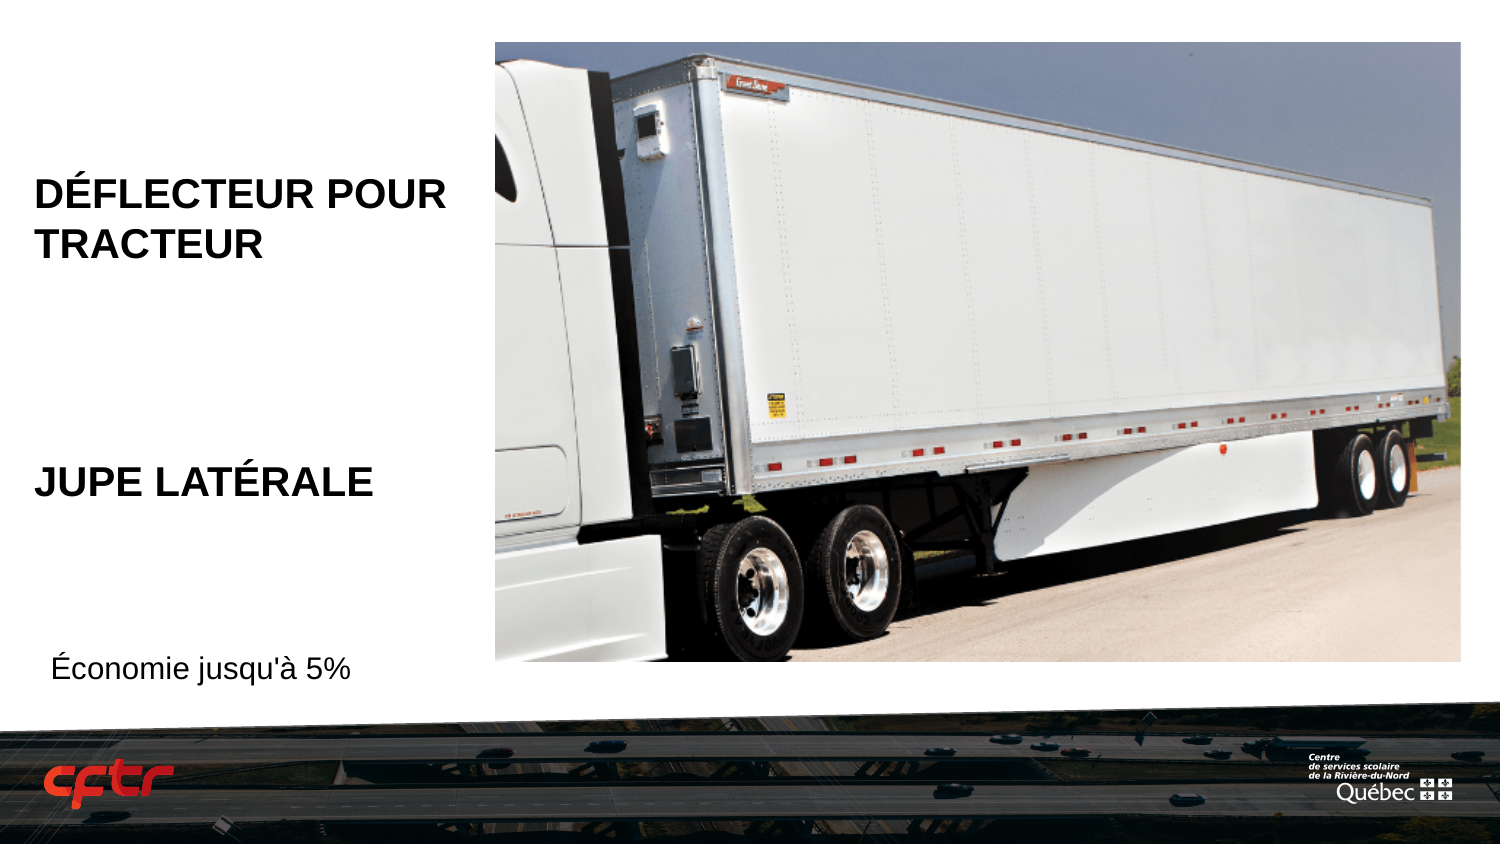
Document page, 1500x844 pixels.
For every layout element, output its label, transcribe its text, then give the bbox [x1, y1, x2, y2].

text_box DÉFLECTEUR POUR TRACTEUR JUPE LATÉRALE [19, 152, 484, 557]
picture [495, 42, 1464, 662]
text_box Économie jusqu'à 5% [35, 633, 441, 681]
picture [0, 704, 1500, 844]
